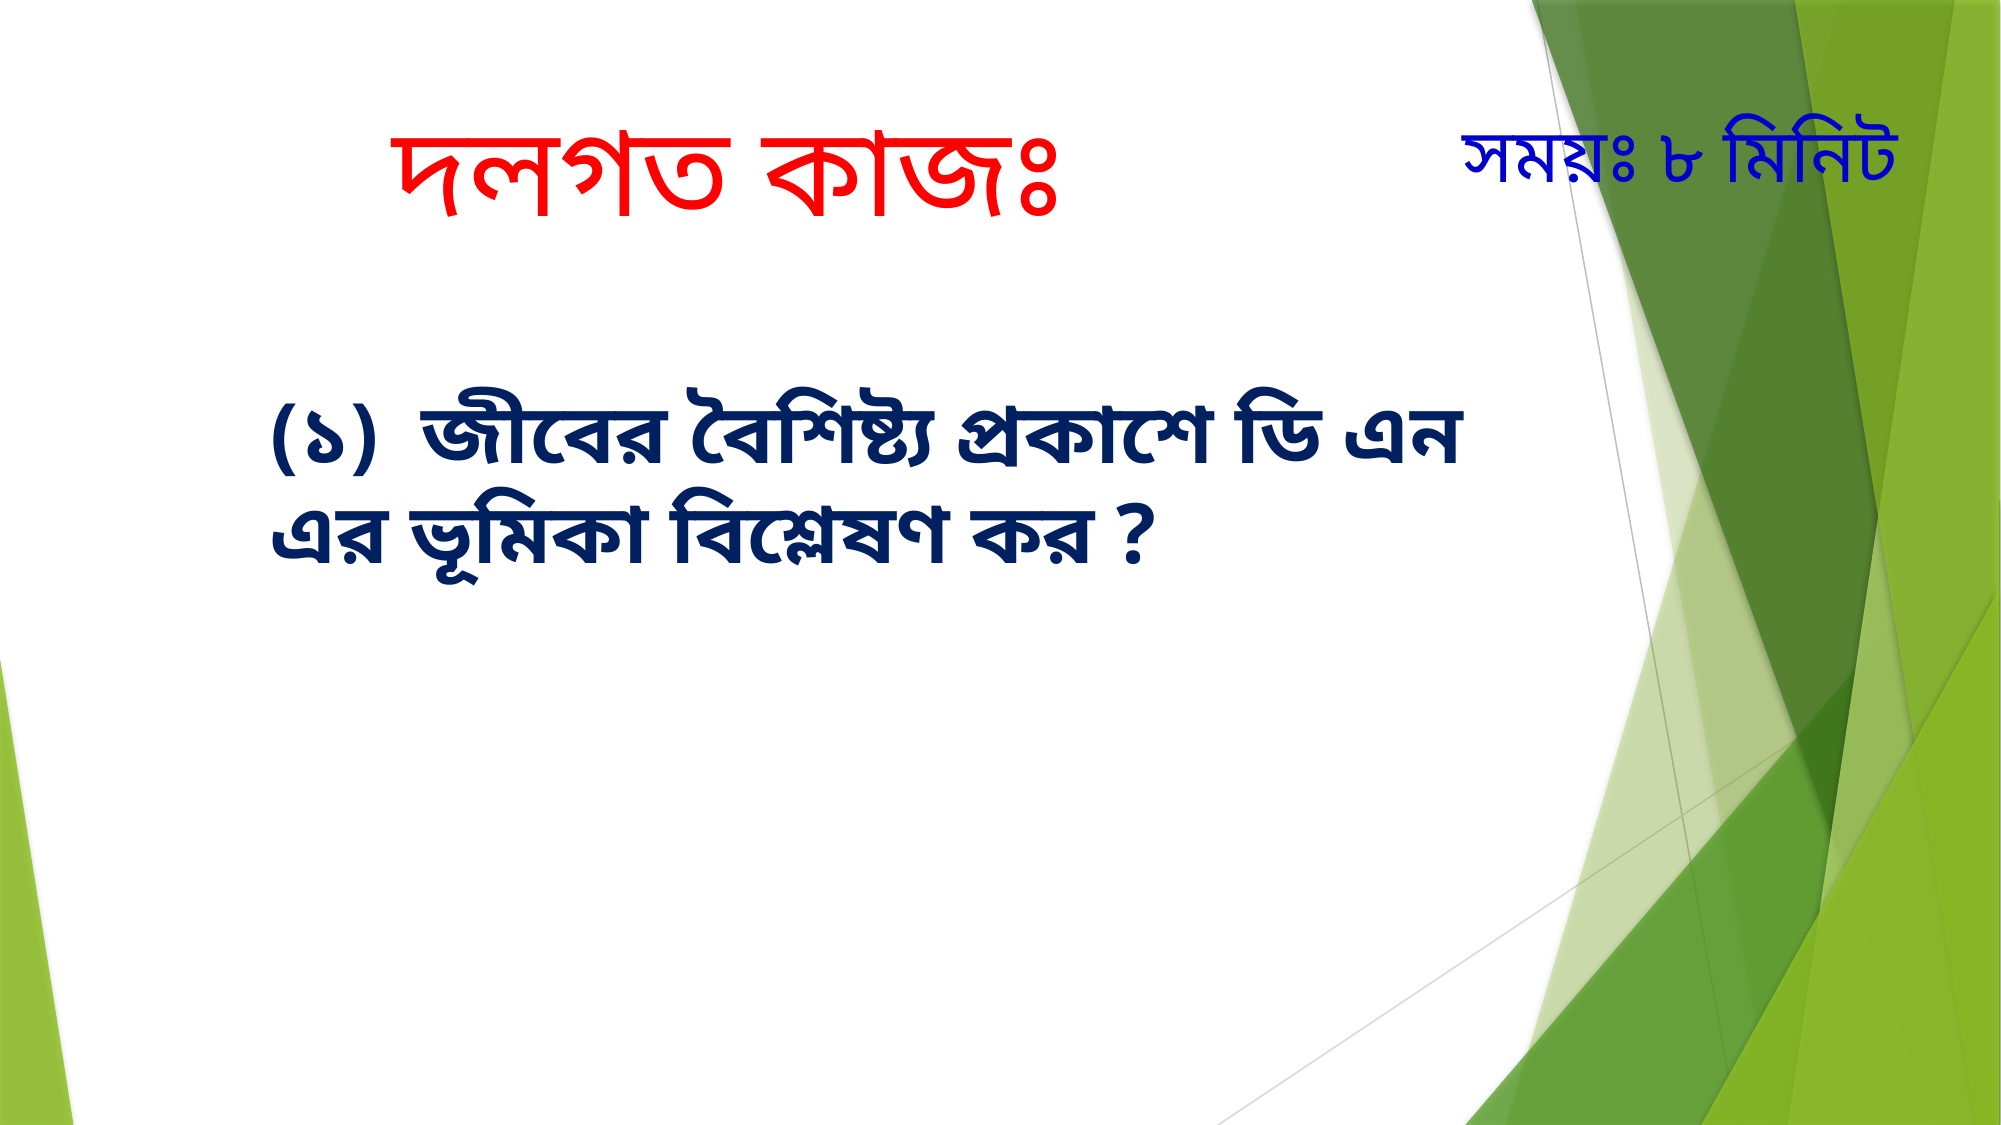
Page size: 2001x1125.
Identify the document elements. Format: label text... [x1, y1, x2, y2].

text_box দলগত কাজঃ [378, 83, 1299, 249]
text_box সময়ঃ ৮ মিনিট [1447, 100, 1914, 205]
text_box (১) জীবের বৈশিষ্ট্য প্রকাশে ডি এন এর ভূমিকা বিশ্লেষণ কর ? [255, 372, 1554, 588]
